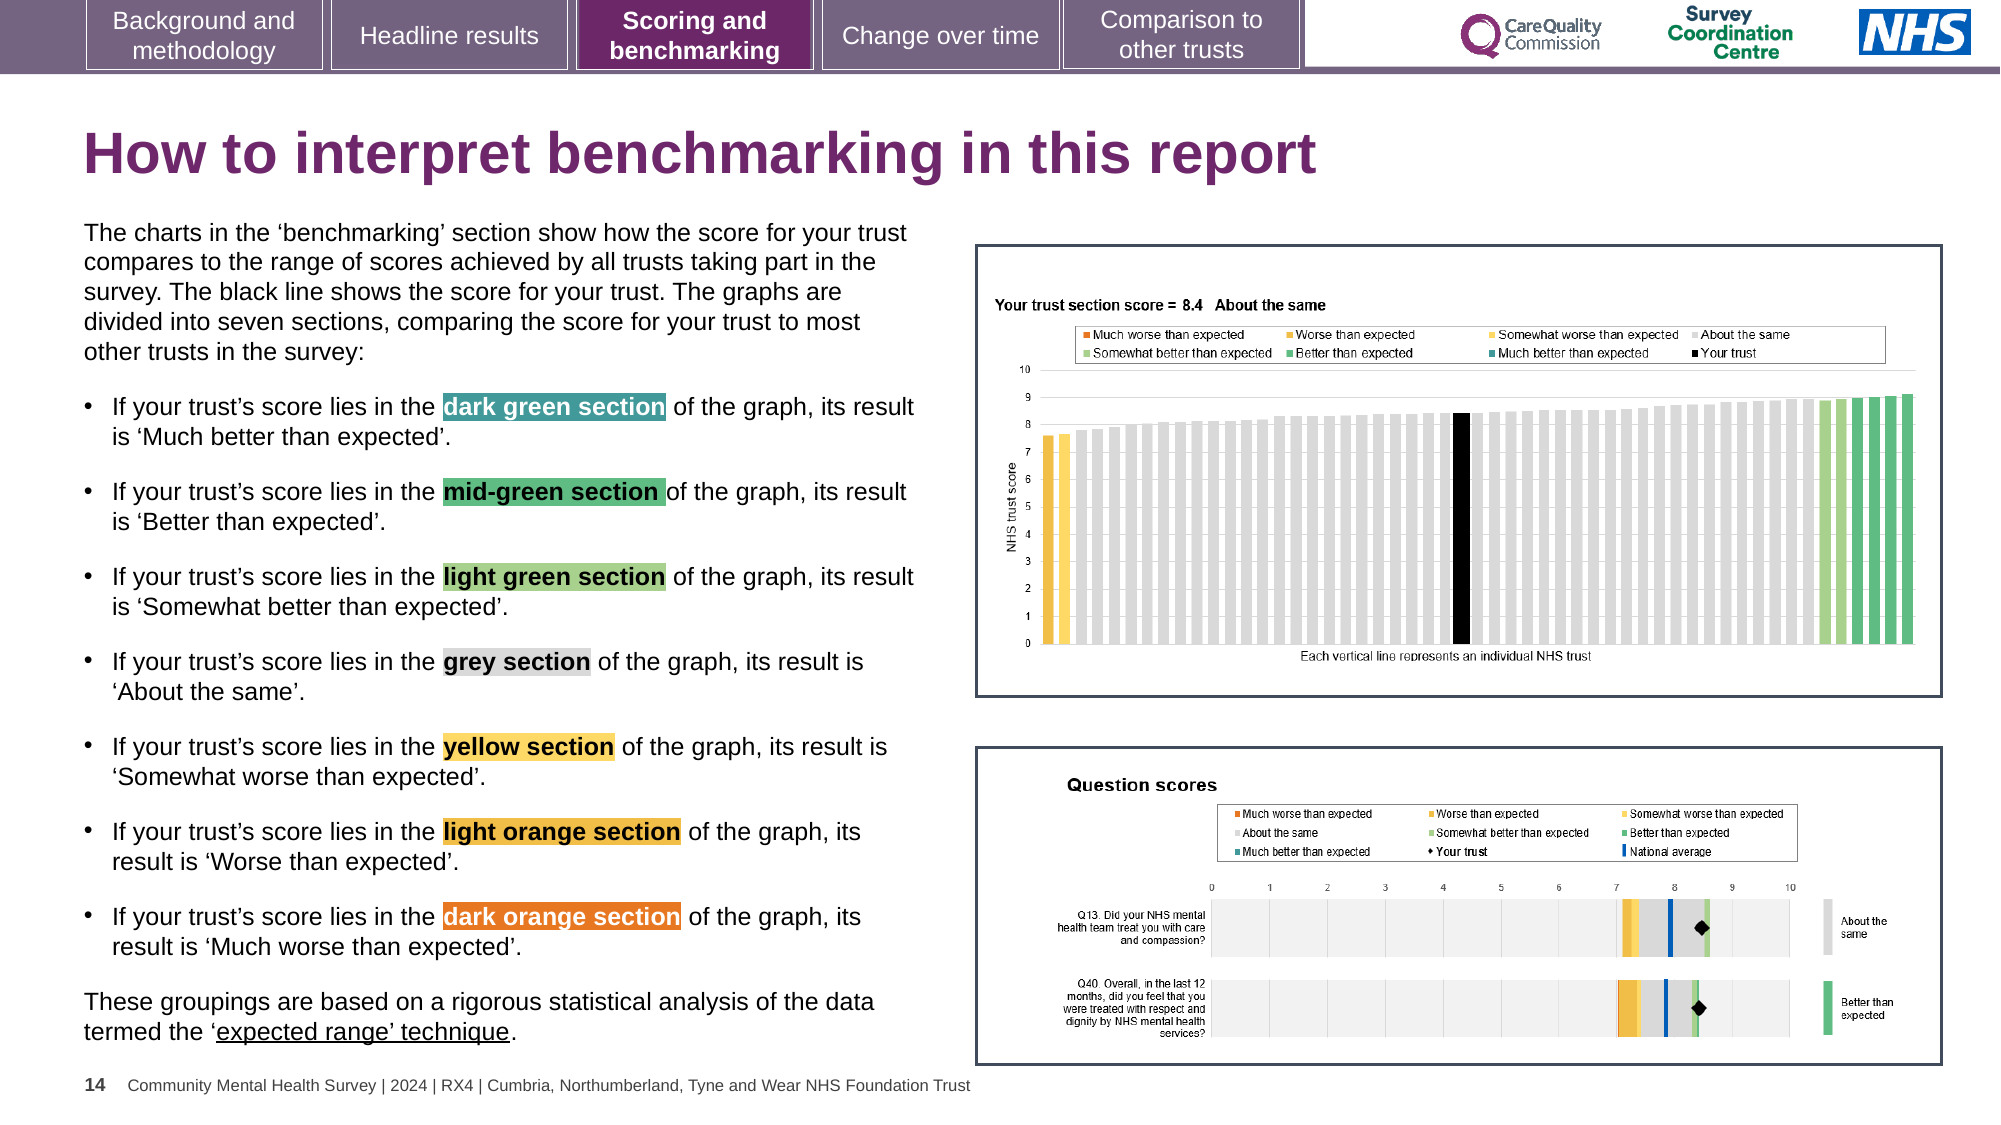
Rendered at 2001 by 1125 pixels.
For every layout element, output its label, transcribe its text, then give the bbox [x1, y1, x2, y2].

text_box 14 [84, 1065, 122, 1125]
picture [1460, 13, 1602, 59]
text_box [976, 747, 1943, 1065]
picture [1859, 9, 1971, 55]
picture [1666, 3, 1794, 61]
title How to interpret benchmarking in this report [68, 100, 1942, 209]
text_box [976, 245, 1943, 698]
text_box The charts in the ‘benchmarking’ section show how the score for your trust compares to the range of scores achieved by all trusts taking part in the survey. The black line shows the score for your trust. The graphs are divided into seven sections, comparing the score for your trust to most other trusts in the survey: If your trust’s score lies in the dark green section of the graph, its result is ‘Much better than expected’. If your trust’s score lies in the mid-green section of the graph, its result is ‘Better than expected’. If your trust’s score lies in the light green section of the graph, its result is ‘Somewhat better than expected’. If your trust’s score lies in the grey section of the graph, its result is ‘About the same’. If your trust’s score lies in the yellow section of the graph, its result is ‘Somewhat worse than expected’. If your trust’s score lies in the light orange section of the graph, its result is ‘Worse than expected’. If your trust’s score lies in the dark orange section of the graph, its result is ‘Much worse than expected’. These groupings are based on a rigorous statistical analysis of the data termed the ‘expected range’ technique. [69, 208, 932, 1053]
picture [988, 295, 1931, 661]
picture [1045, 772, 1897, 1062]
